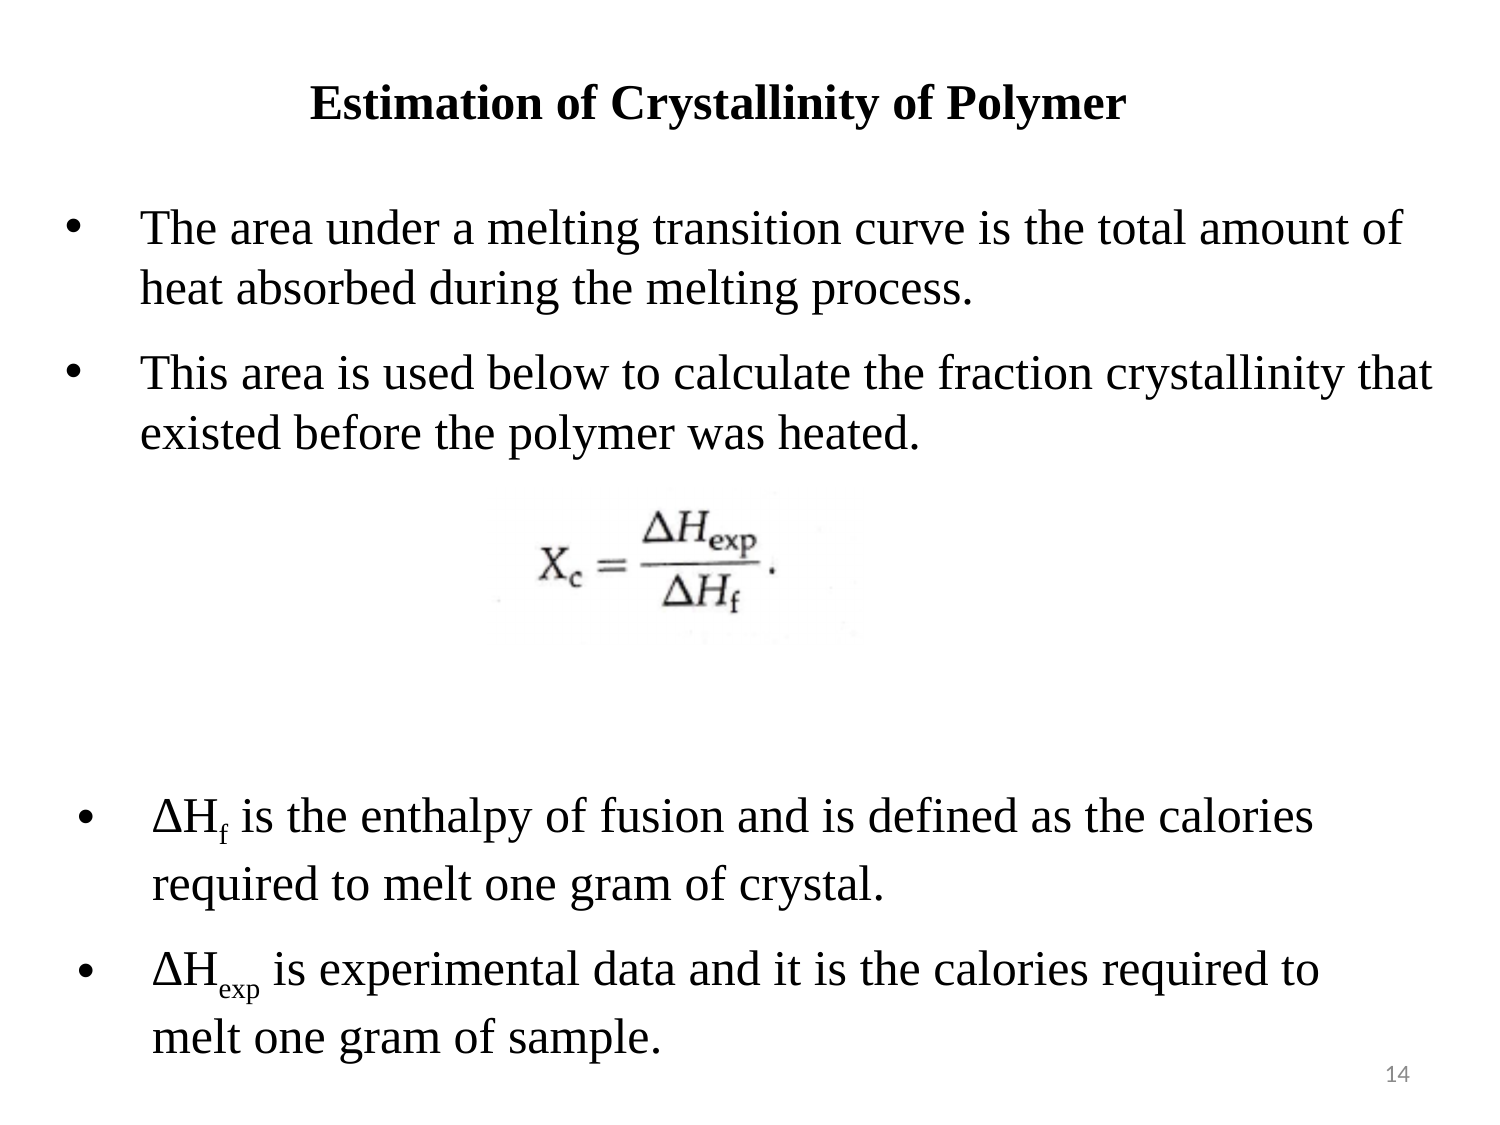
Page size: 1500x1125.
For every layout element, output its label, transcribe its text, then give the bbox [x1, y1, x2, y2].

picture [488, 377, 863, 755]
text_box ∆Hf is the enthalpy of fusion and is defined as the calories required to melt one gram of crystal. ∆Hexp is experimental data and it is the calories required to melt one gram of sample. [62, 774, 1425, 1072]
text_box The area under a melting transition curve is the total amount of heat absorbed during the melting process. This area is used below to calculate the fraction crystallinity that existed before the polymer was heated. [50, 187, 1450, 553]
slide_number 14 [1074, 1042, 1425, 1103]
text_box [74, 62, 1425, 187]
text_box Estimation of Crystallinity of Polymer [87, 62, 1350, 138]
